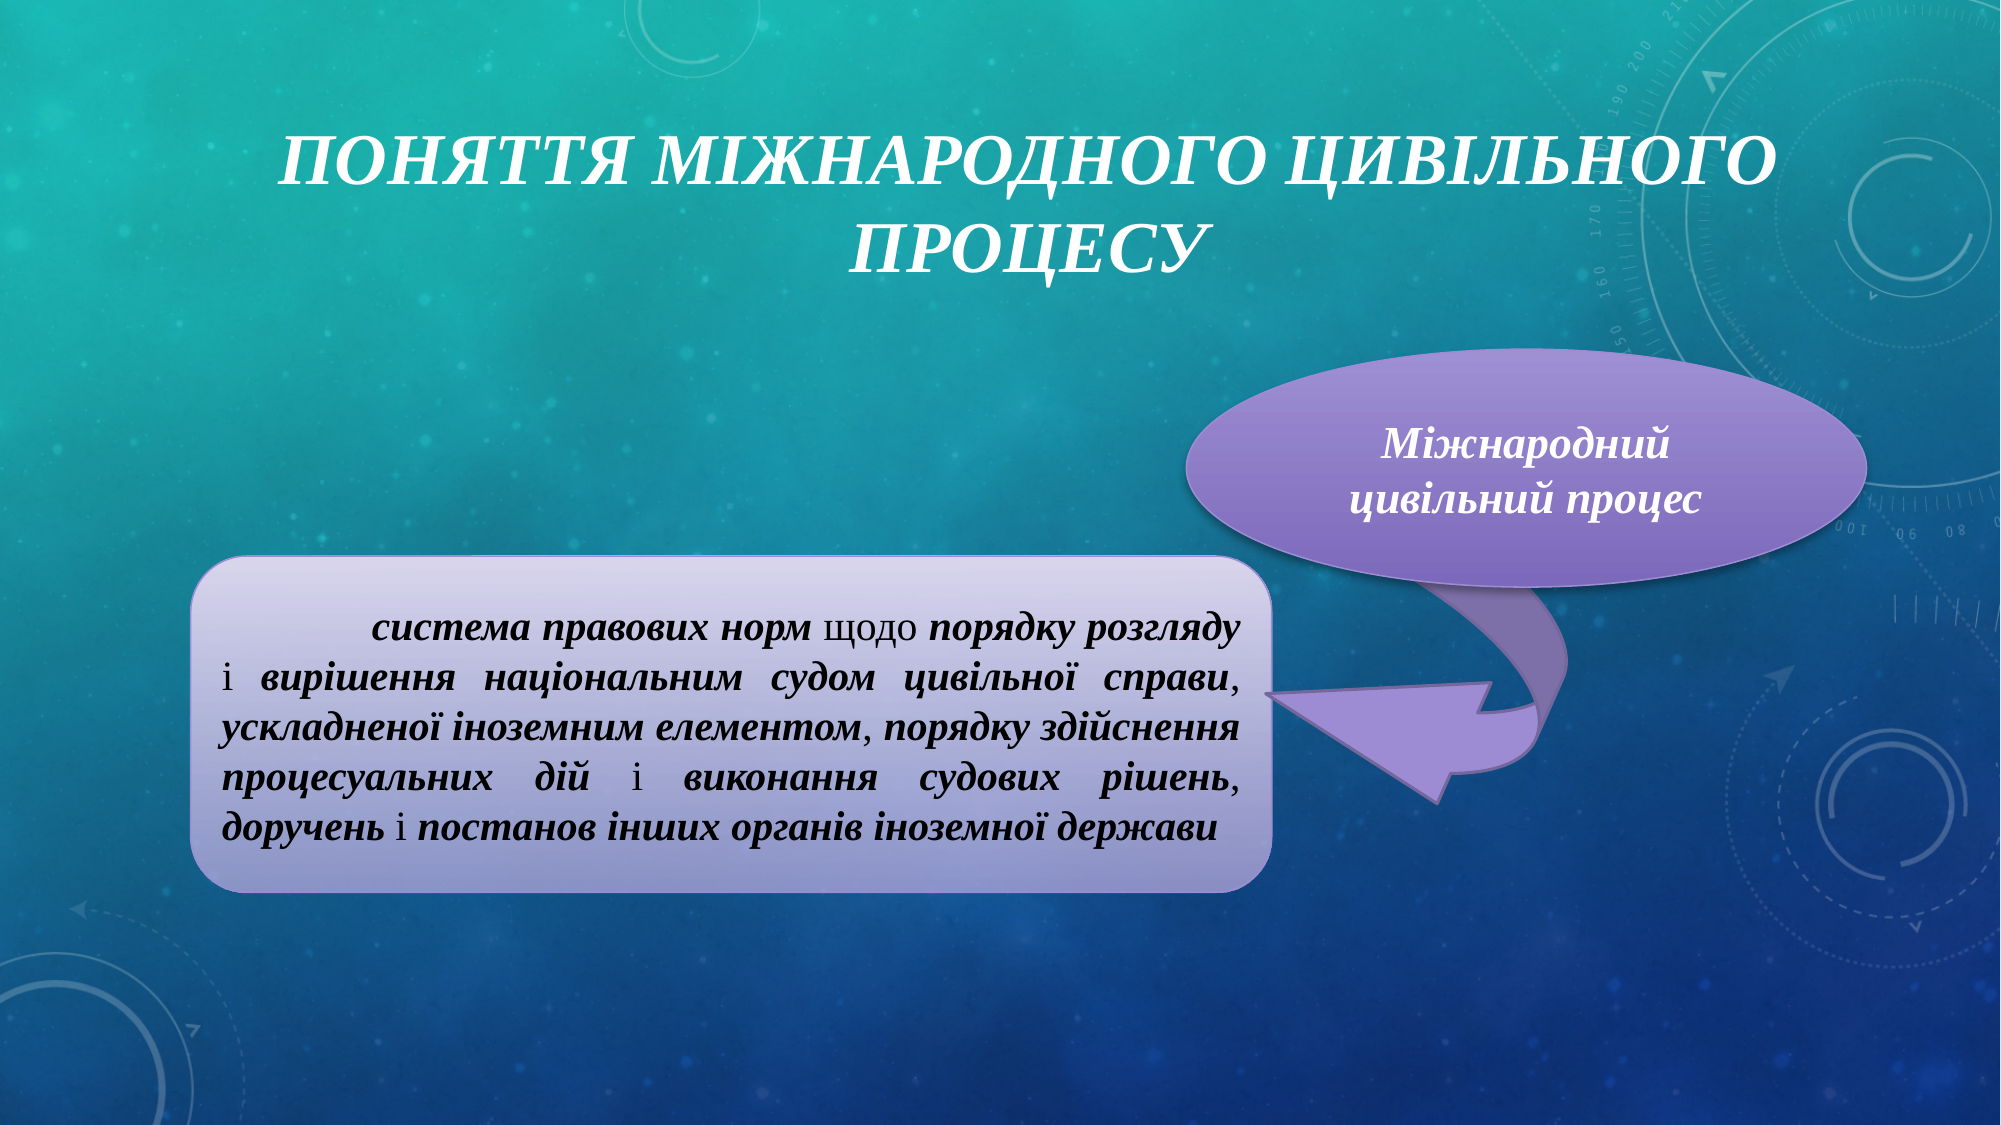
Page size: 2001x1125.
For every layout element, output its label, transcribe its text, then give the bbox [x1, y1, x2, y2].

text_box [190, 348, 1867, 893]
title Поняття міжнародного цивільного процесу [102, 79, 1956, 319]
picture [0, 0, 2001, 1125]
